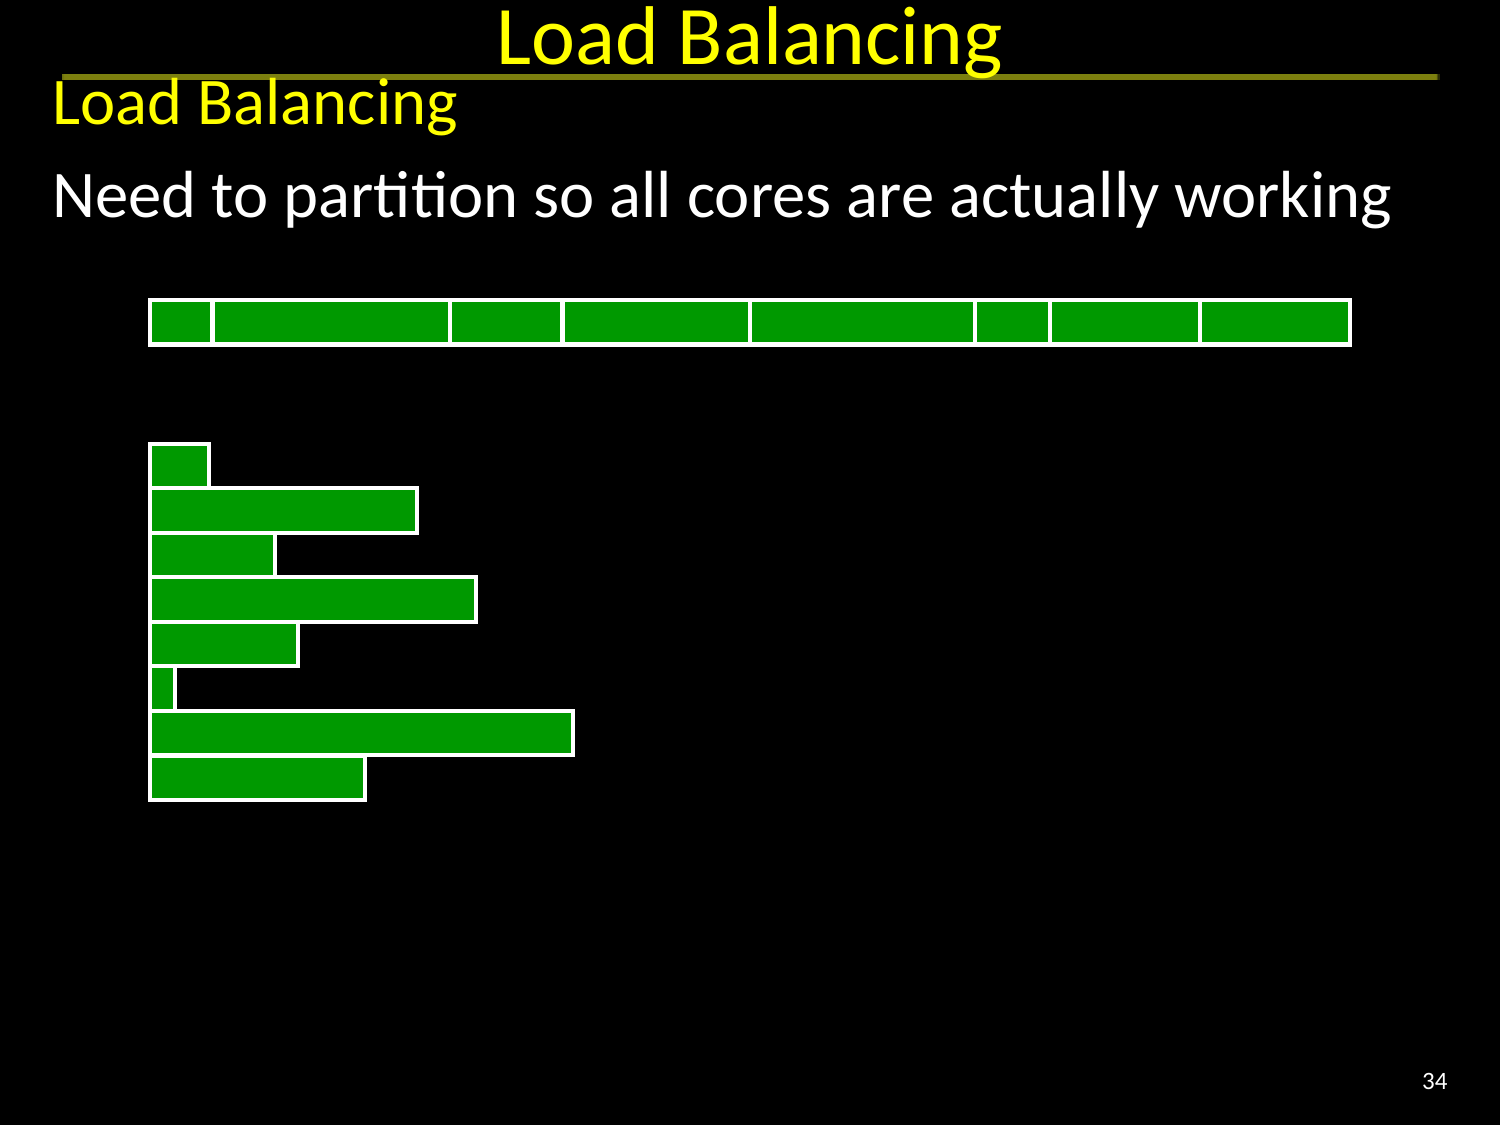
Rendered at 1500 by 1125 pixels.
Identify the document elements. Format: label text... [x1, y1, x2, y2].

text_box [149, 577, 477, 622]
text_box [749, 299, 974, 345]
text_box [212, 299, 450, 345]
text_box [1199, 299, 1350, 345]
text_box [150, 443, 210, 488]
list Load Balancing Need to partition so all cores are actually working [37, 50, 1463, 263]
text_box [1049, 299, 1199, 345]
text_box [150, 488, 418, 533]
text_box [150, 666, 175, 710]
text_box [562, 299, 749, 345]
title Load Balancing [37, 0, 1463, 50]
text_box [149, 755, 366, 800]
text_box [150, 710, 573, 756]
text_box [974, 299, 1049, 345]
text_box [149, 299, 212, 345]
text_box [150, 621, 299, 667]
text_box [150, 532, 275, 577]
text_box [450, 299, 562, 345]
